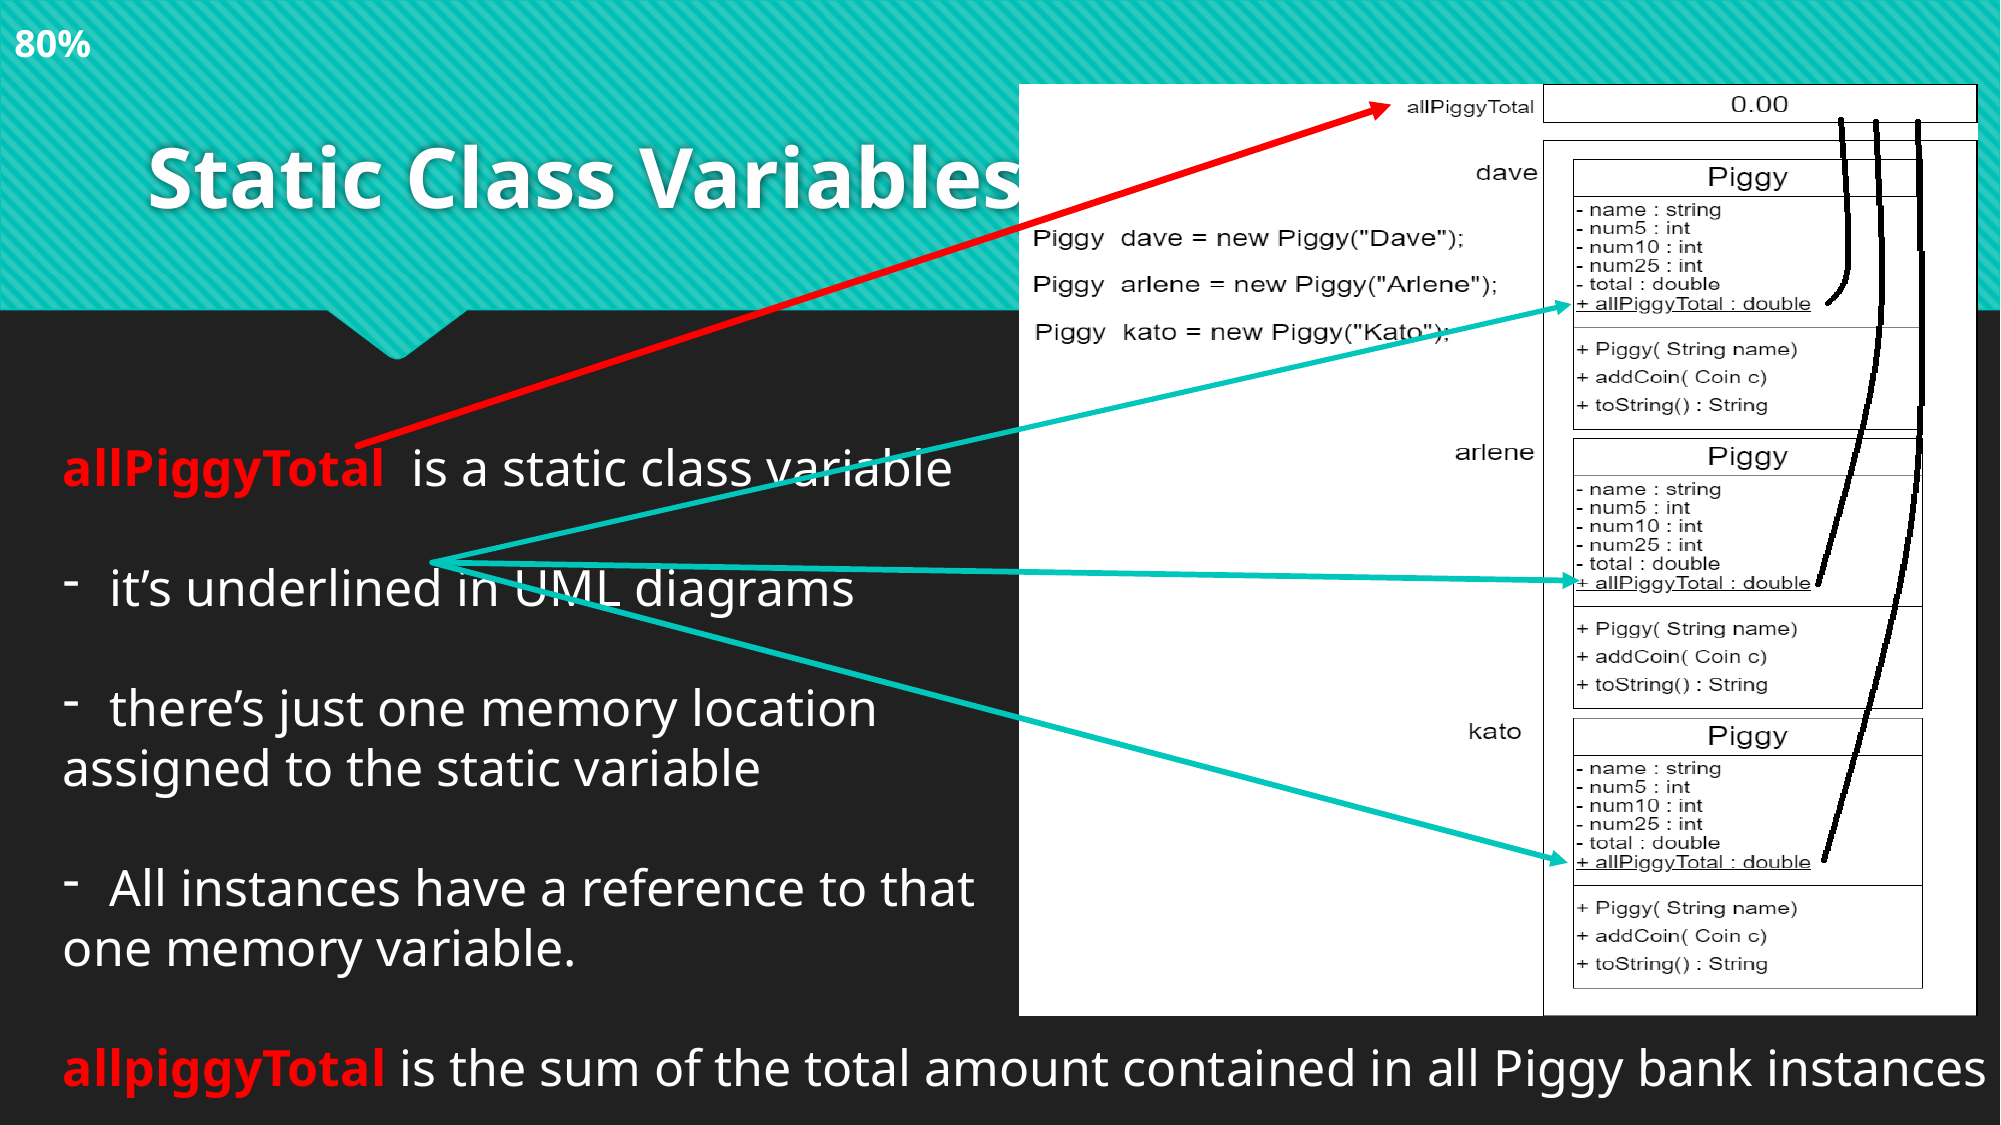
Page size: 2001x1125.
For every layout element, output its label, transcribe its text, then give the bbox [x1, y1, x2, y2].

picture [1019, 84, 1979, 1017]
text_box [357, 104, 1392, 447]
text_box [1569, 562, 1580, 581]
text_box 80% [0, 12, 106, 73]
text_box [431, 562, 1569, 864]
title Static Class Variables [132, 73, 1868, 233]
text_box allPiggyTotal is a static class variable it’s underlined in UML diagrams there’s just one memory location assigned to the static variable All instances have a reference to that one memory variable. allpiggyTotal is the sum of the total amount contained in all Piggy bank instances [48, 429, 2000, 1104]
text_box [431, 303, 1572, 562]
